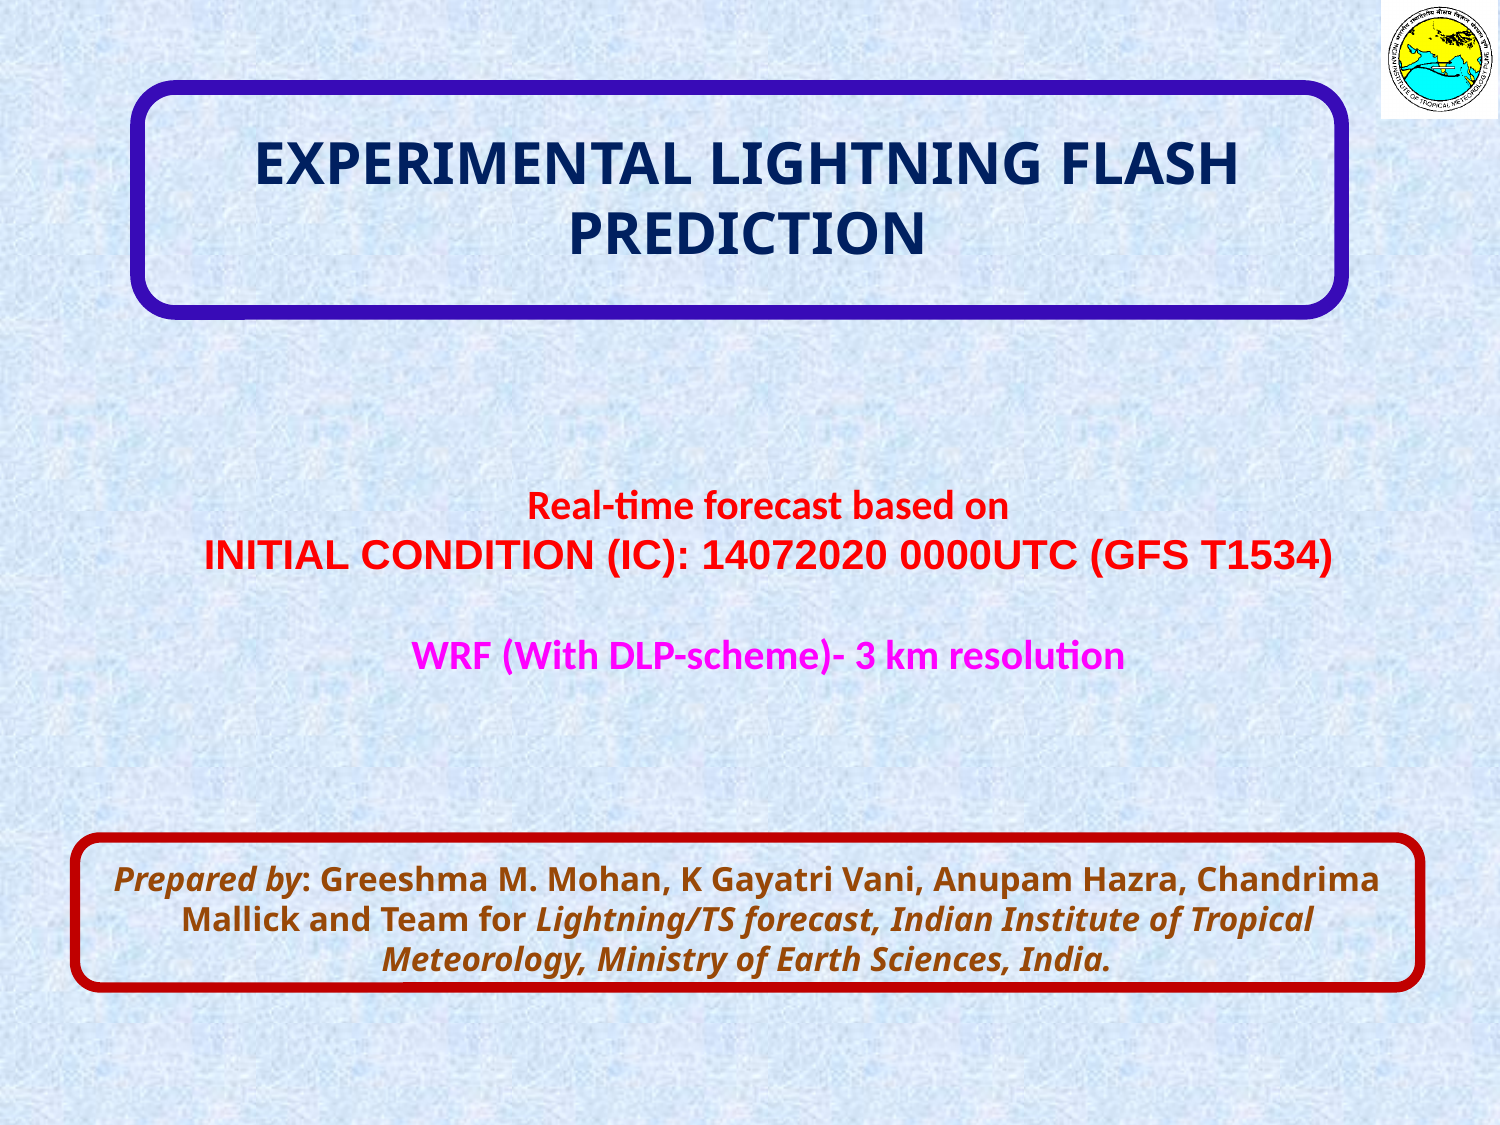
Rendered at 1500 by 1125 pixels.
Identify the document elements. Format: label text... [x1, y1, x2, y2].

text_box Real-time forecast based on INITIAL CONDITION (IC): 14072020 0000UTC (GFS T1534) WRF (With DLP-scheme)- 3 km resolution [87, 470, 1450, 686]
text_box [62, 837, 1433, 988]
picture [0, 0, 1500, 1125]
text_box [137, 87, 1357, 313]
